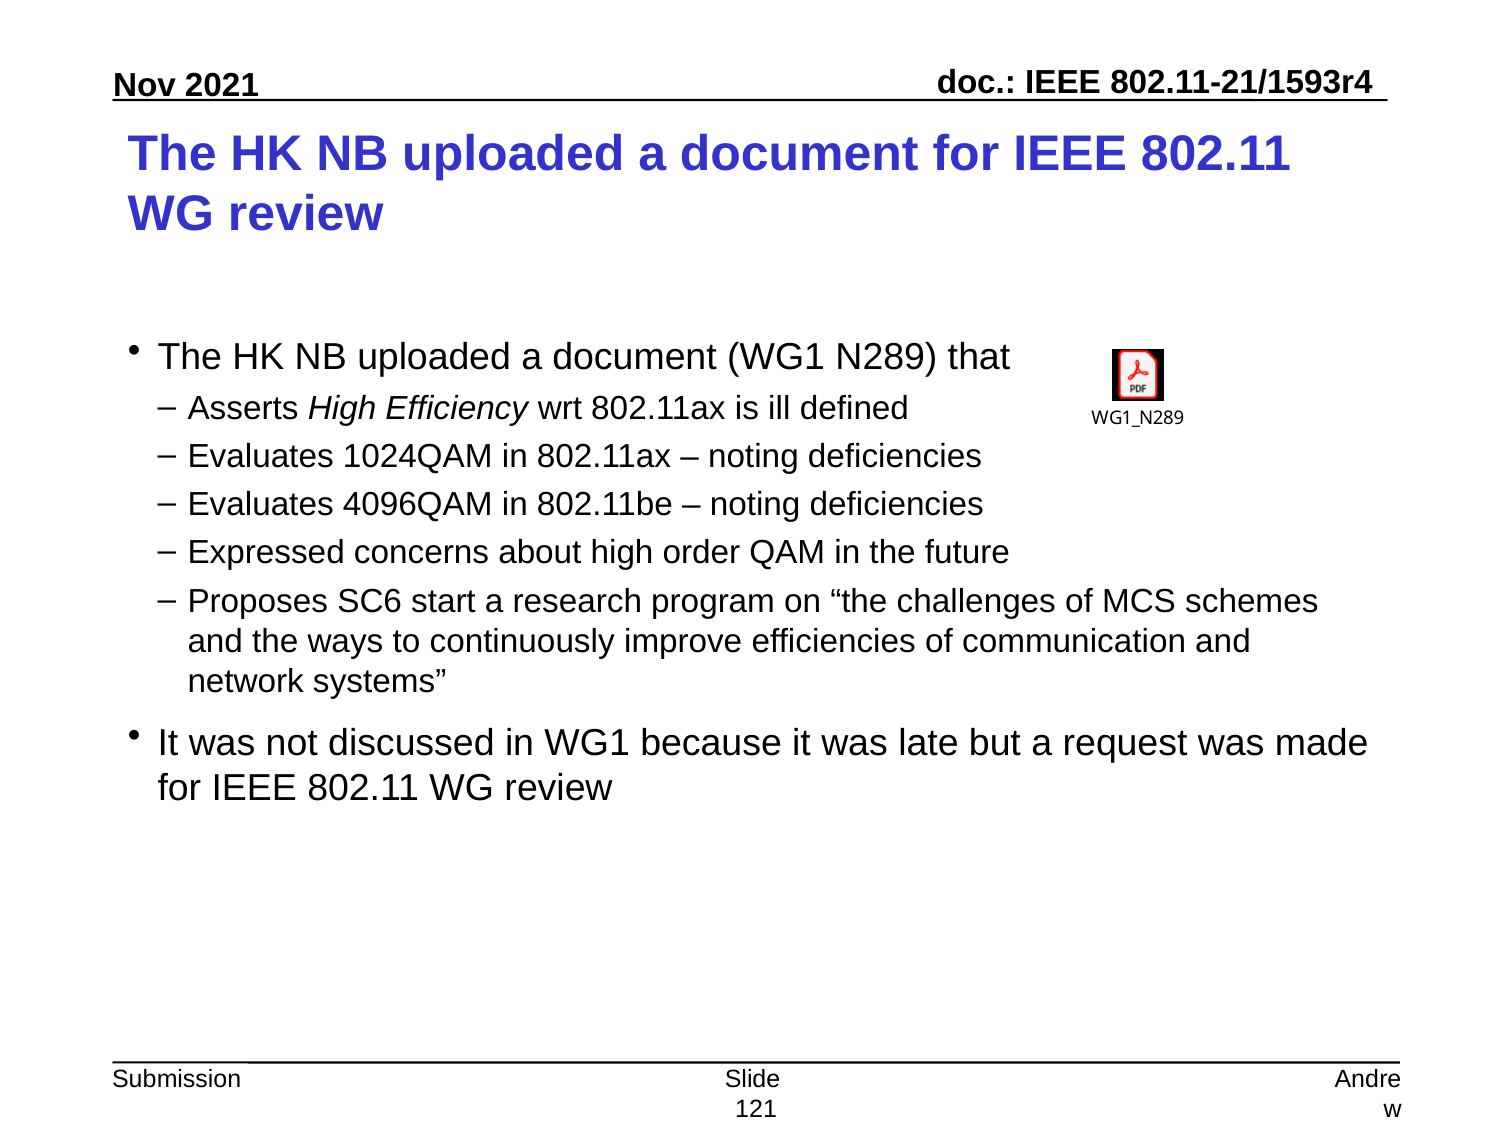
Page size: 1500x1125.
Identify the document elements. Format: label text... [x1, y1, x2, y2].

footer Andrew Myles, Cisco [1320, 1061, 1402, 1093]
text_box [1062, 349, 1213, 483]
slide_number Slide 121 [709, 1061, 803, 1093]
title The HK NB uploaded a document for IEEE 802.11 WG review [112, 112, 1388, 288]
list The HK NB uploaded a document (WG1 N289) that Asserts High Efficiency wrt 802.11ax is ill defined Evaluates 1024QAM in 802.11ax – noting deficiencies Evaluates 4096QAM in 802.11be – noting deficiencies Expressed concerns about high order QAM in the future Proposes SC6 start a research program on “the challenges of MCS schemes and the ways to continuously improve efficiencies of communication and network systems” It was not discussed in WG1 because it was late but a request was made for IEEE 802.11 WG review [112, 324, 1388, 1000]
